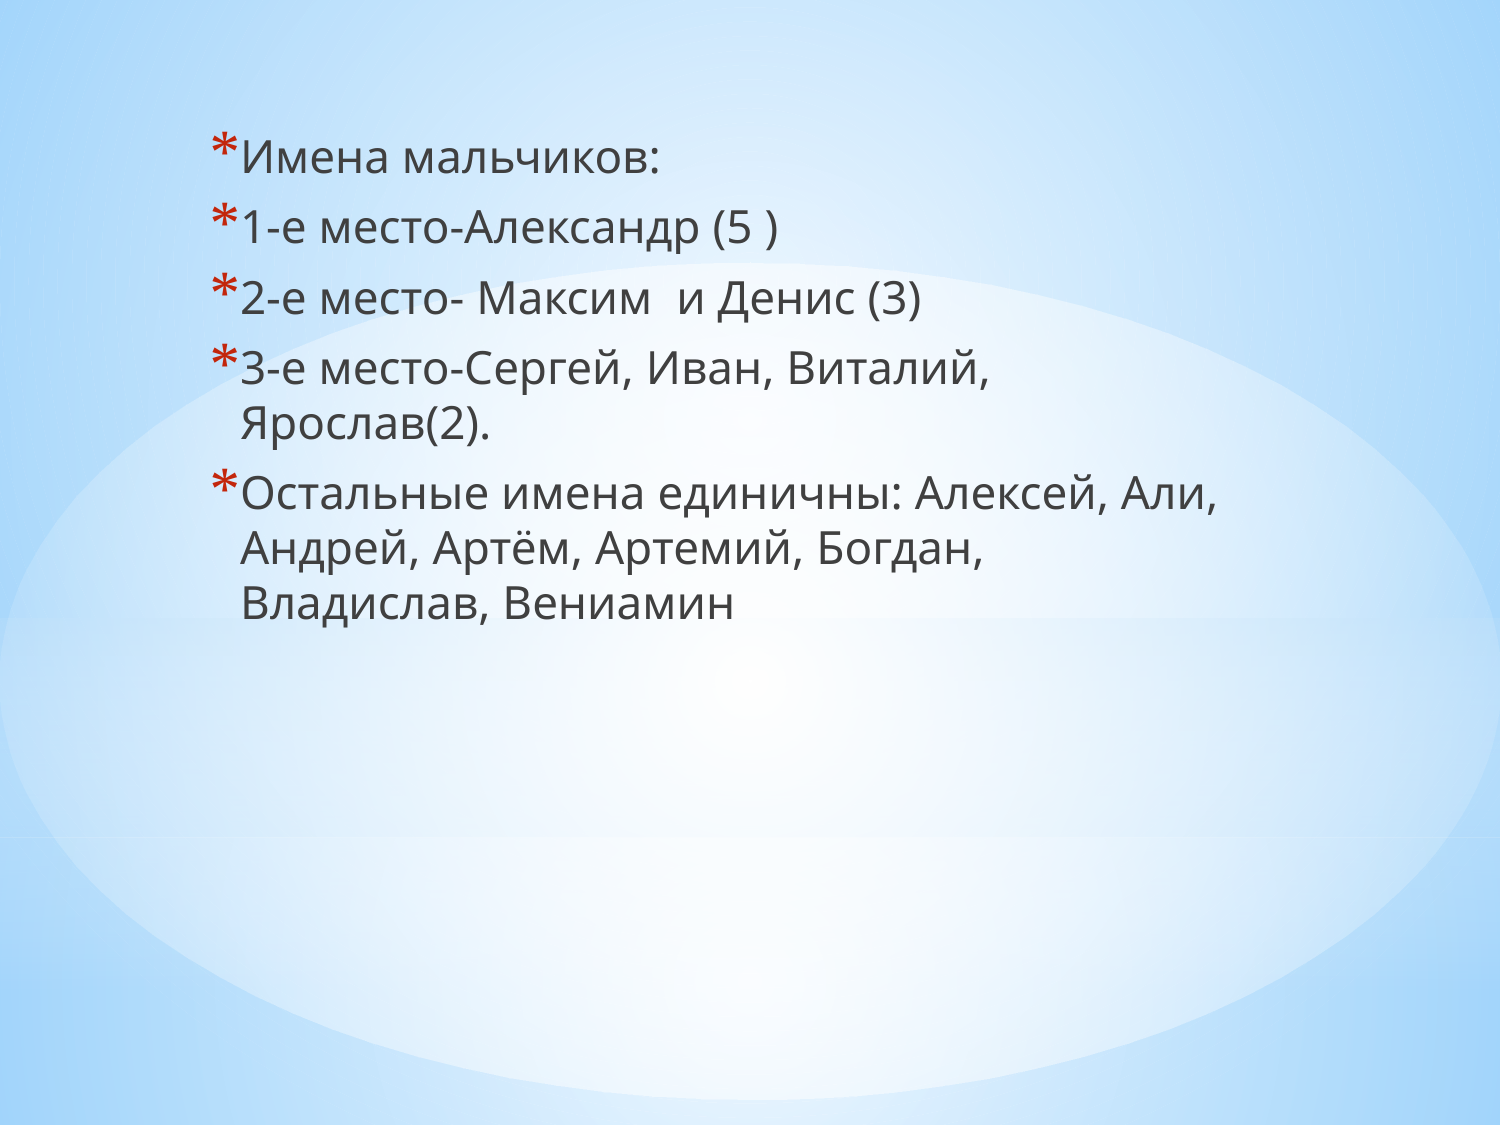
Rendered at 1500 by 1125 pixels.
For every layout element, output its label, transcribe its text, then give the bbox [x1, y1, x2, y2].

list Имена мальчиков: 1-е место-Александр (5 ) 2-е место- Максим и Денис (3) 3-е место-Сергей, Иван, Виталий, Ярослав(2). Остальные имена единичны: Алексей, Али, Андрей, Артём, Артемий, Богдан, Владислав, Вениамин [187, 120, 1238, 690]
